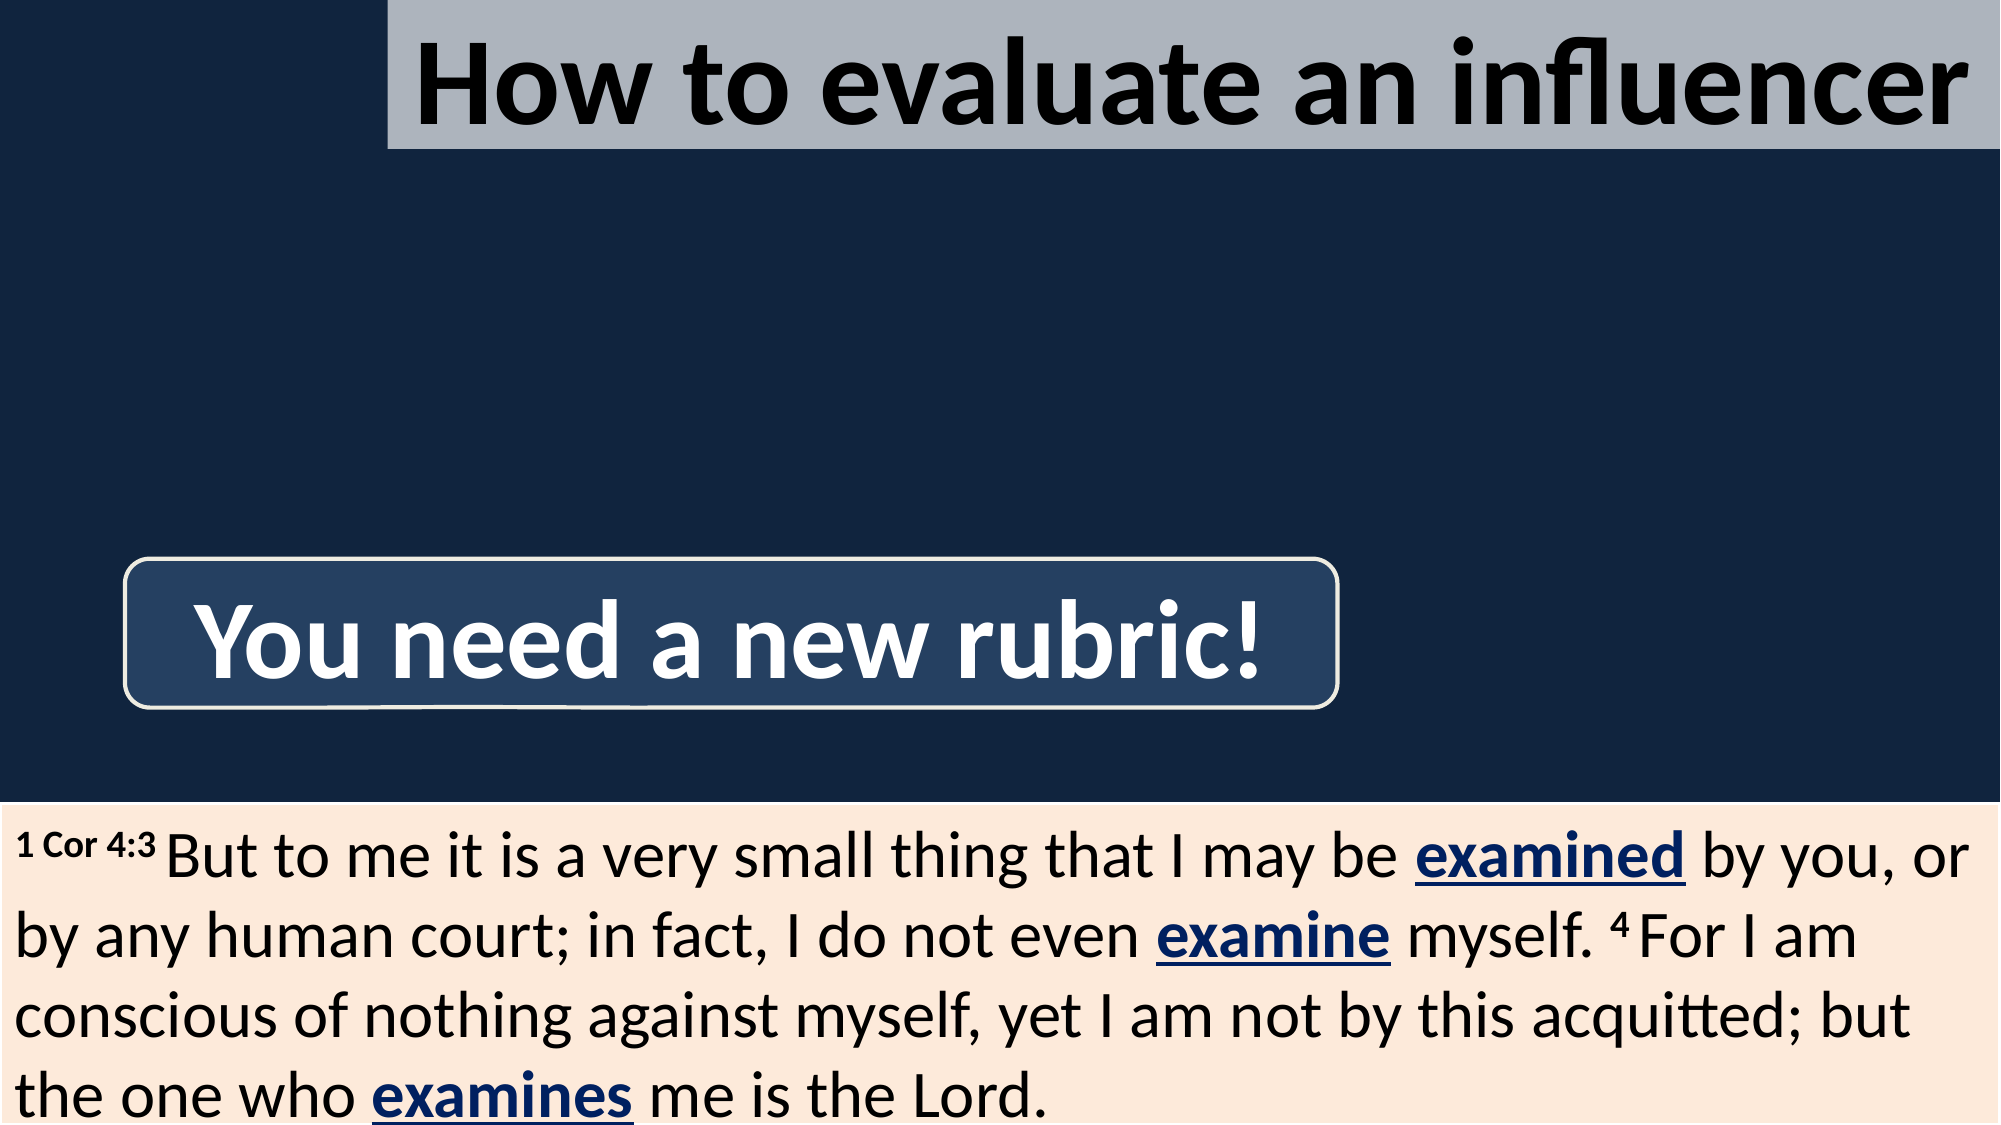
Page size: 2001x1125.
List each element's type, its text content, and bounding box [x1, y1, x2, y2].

text_box 1 Cor 4:3 But to me it is a very small thing that I may be examined by you, or by any human court; in fact, I do not even examine myself. 4 For I am conscious of nothing against myself, yet I am not by this acquitted; but the one who examines me is the Lord. [0, 802, 2000, 1125]
text_box You need a new rubric! [122, 556, 1340, 710]
text_box How to evaluate an influencer [385, 0, 2000, 151]
